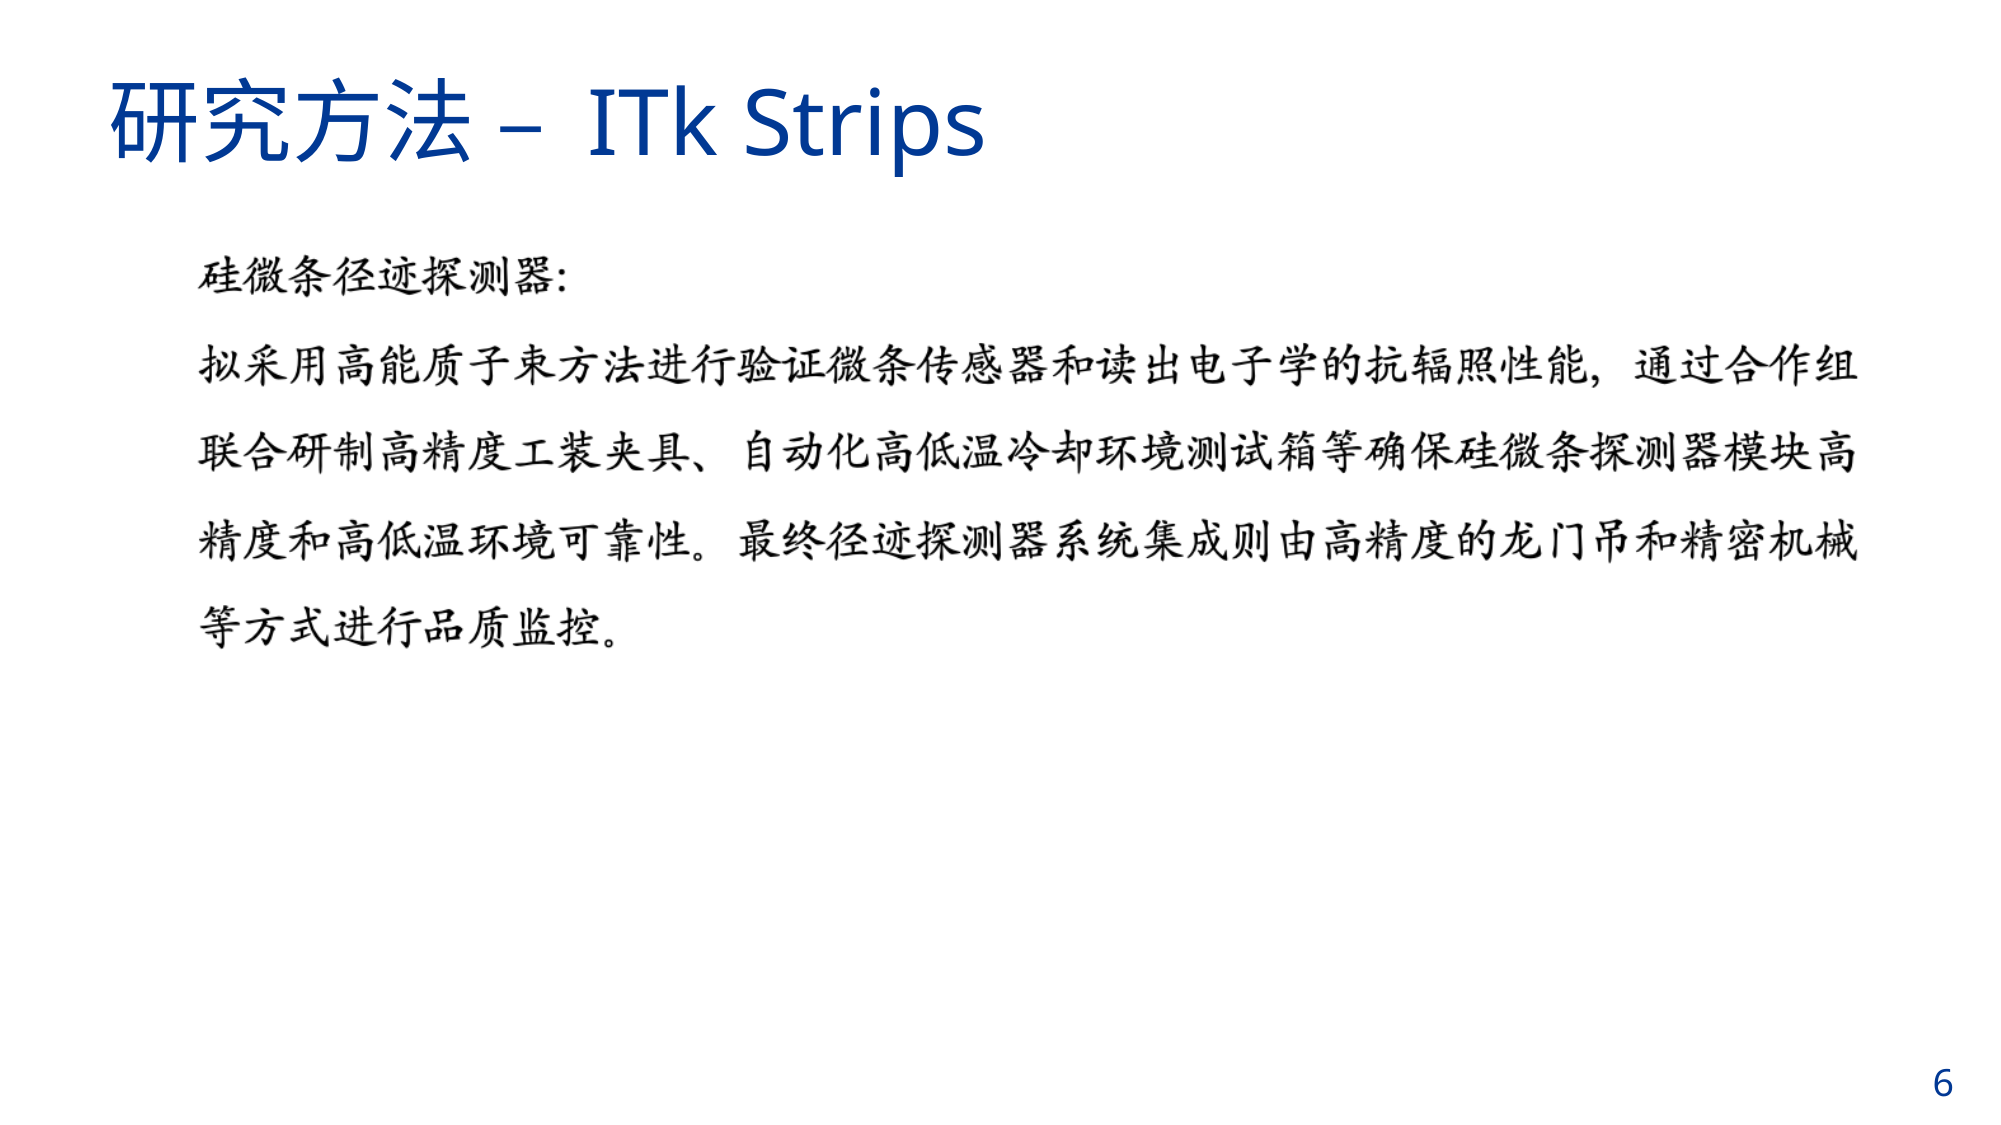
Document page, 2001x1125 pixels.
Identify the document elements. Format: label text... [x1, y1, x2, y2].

slide_number 6 [1518, 1051, 1969, 1112]
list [170, 230, 1931, 711]
title 研究方法 – ITk Strips [51, 50, 1948, 201]
